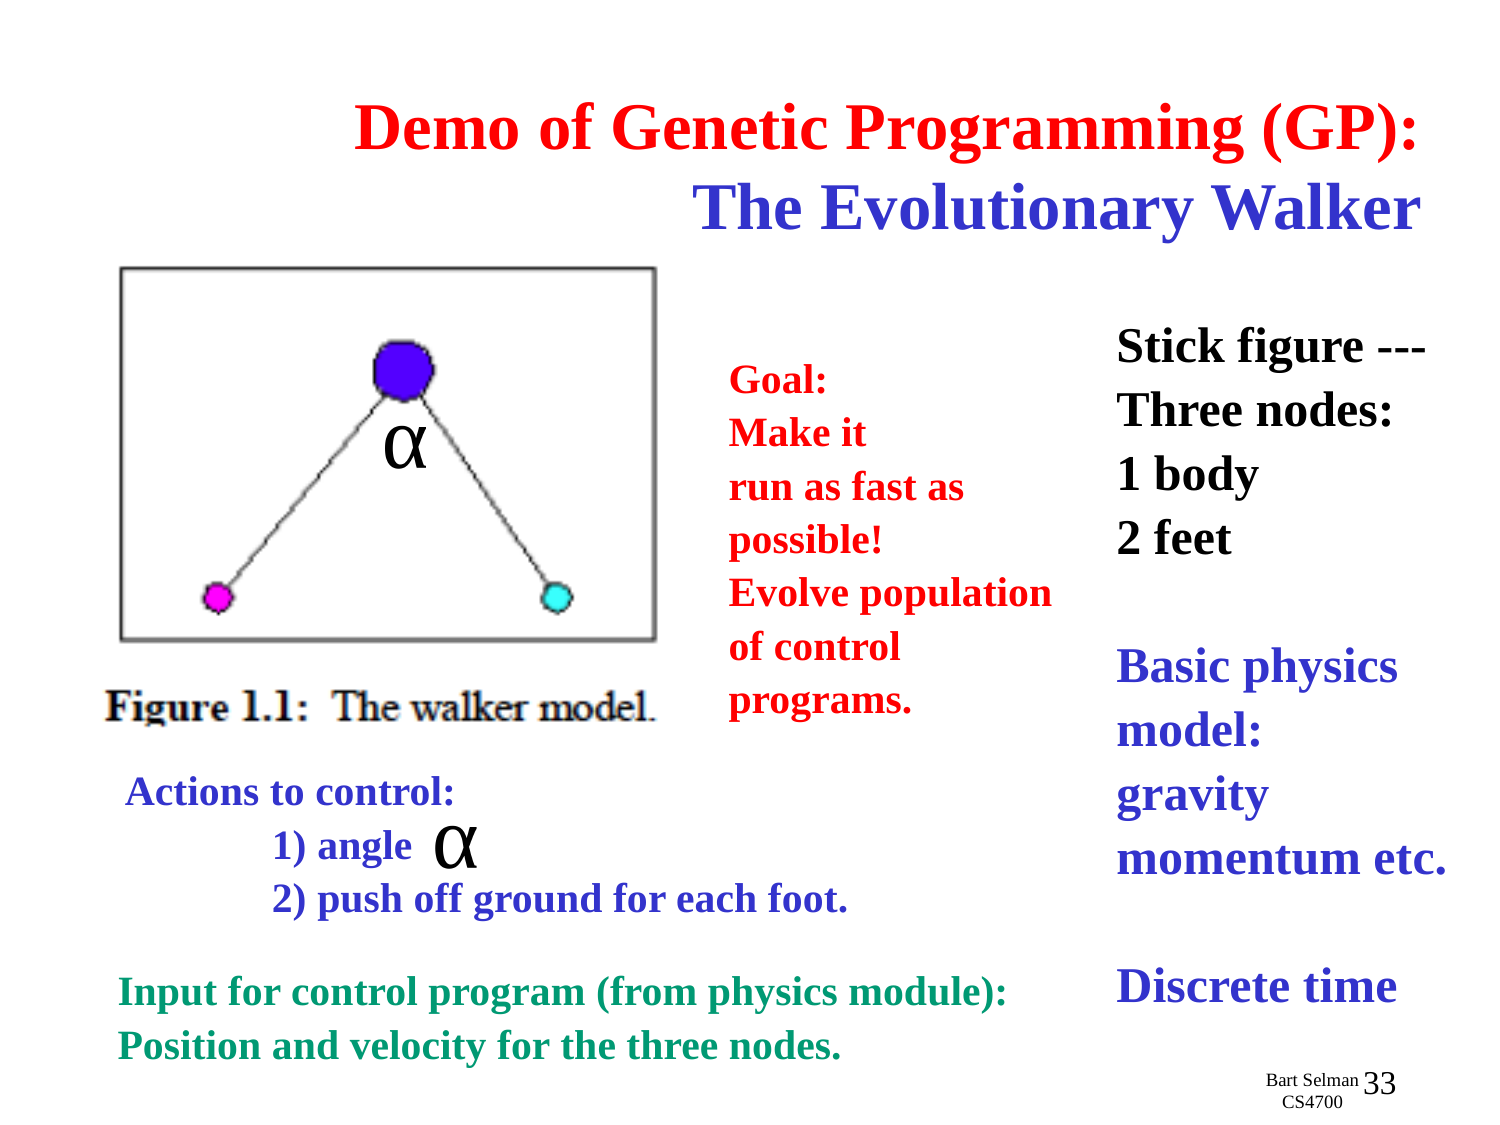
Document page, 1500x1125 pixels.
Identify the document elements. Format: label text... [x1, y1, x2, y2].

text_box Goal: Make it run as fast as possible! Evolve population of control programs. [713, 349, 1068, 730]
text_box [112, 762, 872, 936]
picture [62, 237, 697, 759]
text_box Stick figure --- Three nodes: 1 body 2 feet Basic physics model: gravity momentum etc. Discrete time [1101, 312, 1463, 1021]
text_box Input for control program (from physics module): Position and velocity for the three nodes. [102, 962, 1025, 1076]
title Demo of Genetic Programming (GP): The Evolutionary Walker [174, 50, 1438, 275]
